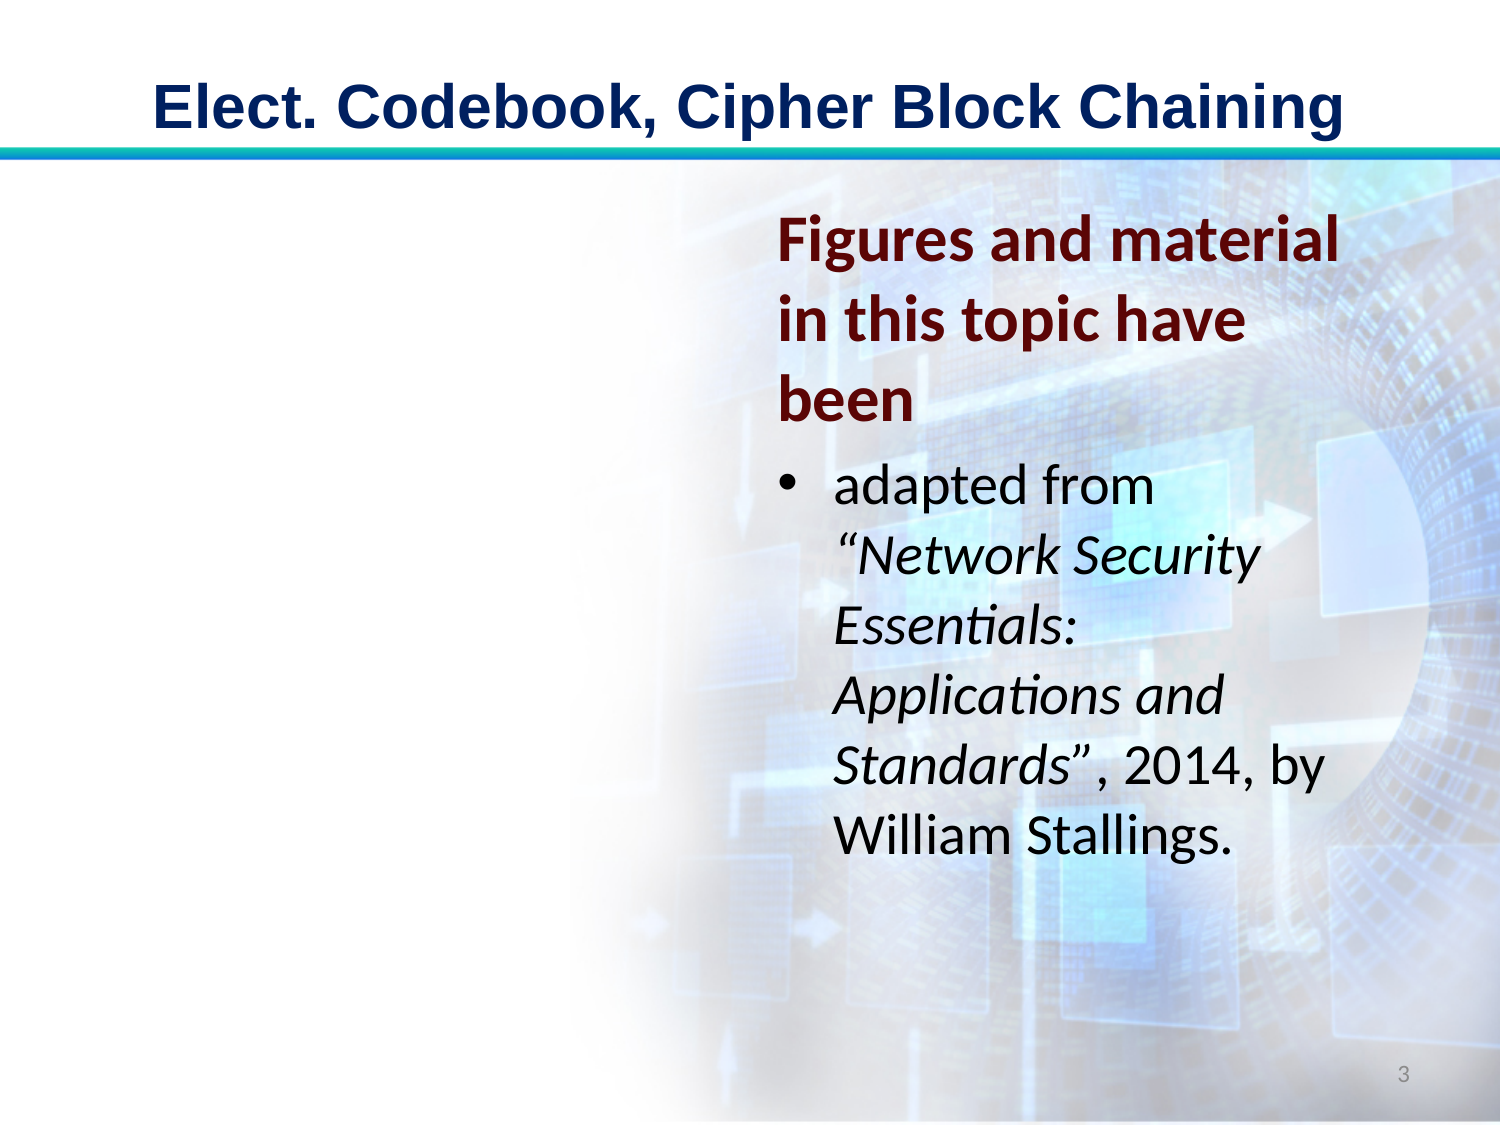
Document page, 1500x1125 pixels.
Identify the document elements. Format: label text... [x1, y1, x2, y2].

slide_number 3 [1074, 1042, 1425, 1103]
picture [0, 159, 1500, 1125]
title Elect. Codebook, Cipher Block Chaining [75, 30, 1425, 178]
picture [0, 0, 1500, 154]
list Figures and material in this topic have been adapted from “Network Security Essentials: Applications and Standards”, 2014, by William Stallings. [762, 187, 1384, 939]
